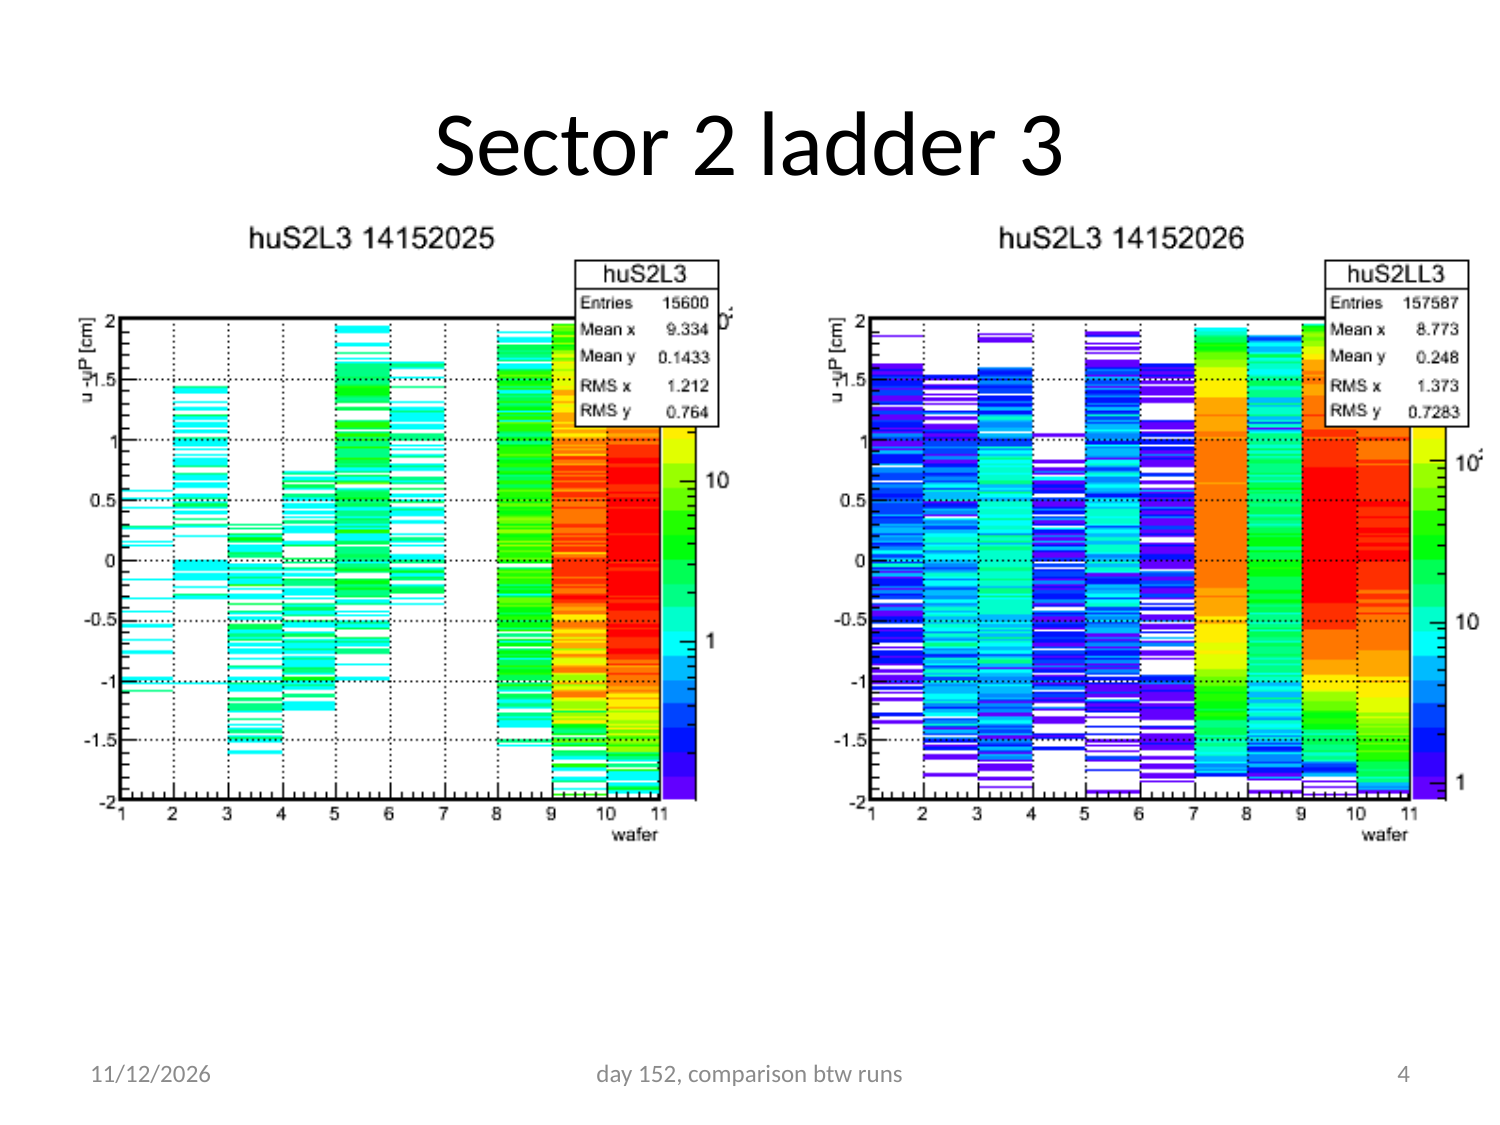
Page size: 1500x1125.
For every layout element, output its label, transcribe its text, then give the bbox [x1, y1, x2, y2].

picture [0, 211, 1500, 914]
title Sector 2 ladder 3 [75, 45, 1425, 210]
slide_number 4 [1074, 1042, 1425, 1103]
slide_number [75, 1042, 425, 1103]
footer day 152, comparison btw runs [512, 1042, 988, 1103]
